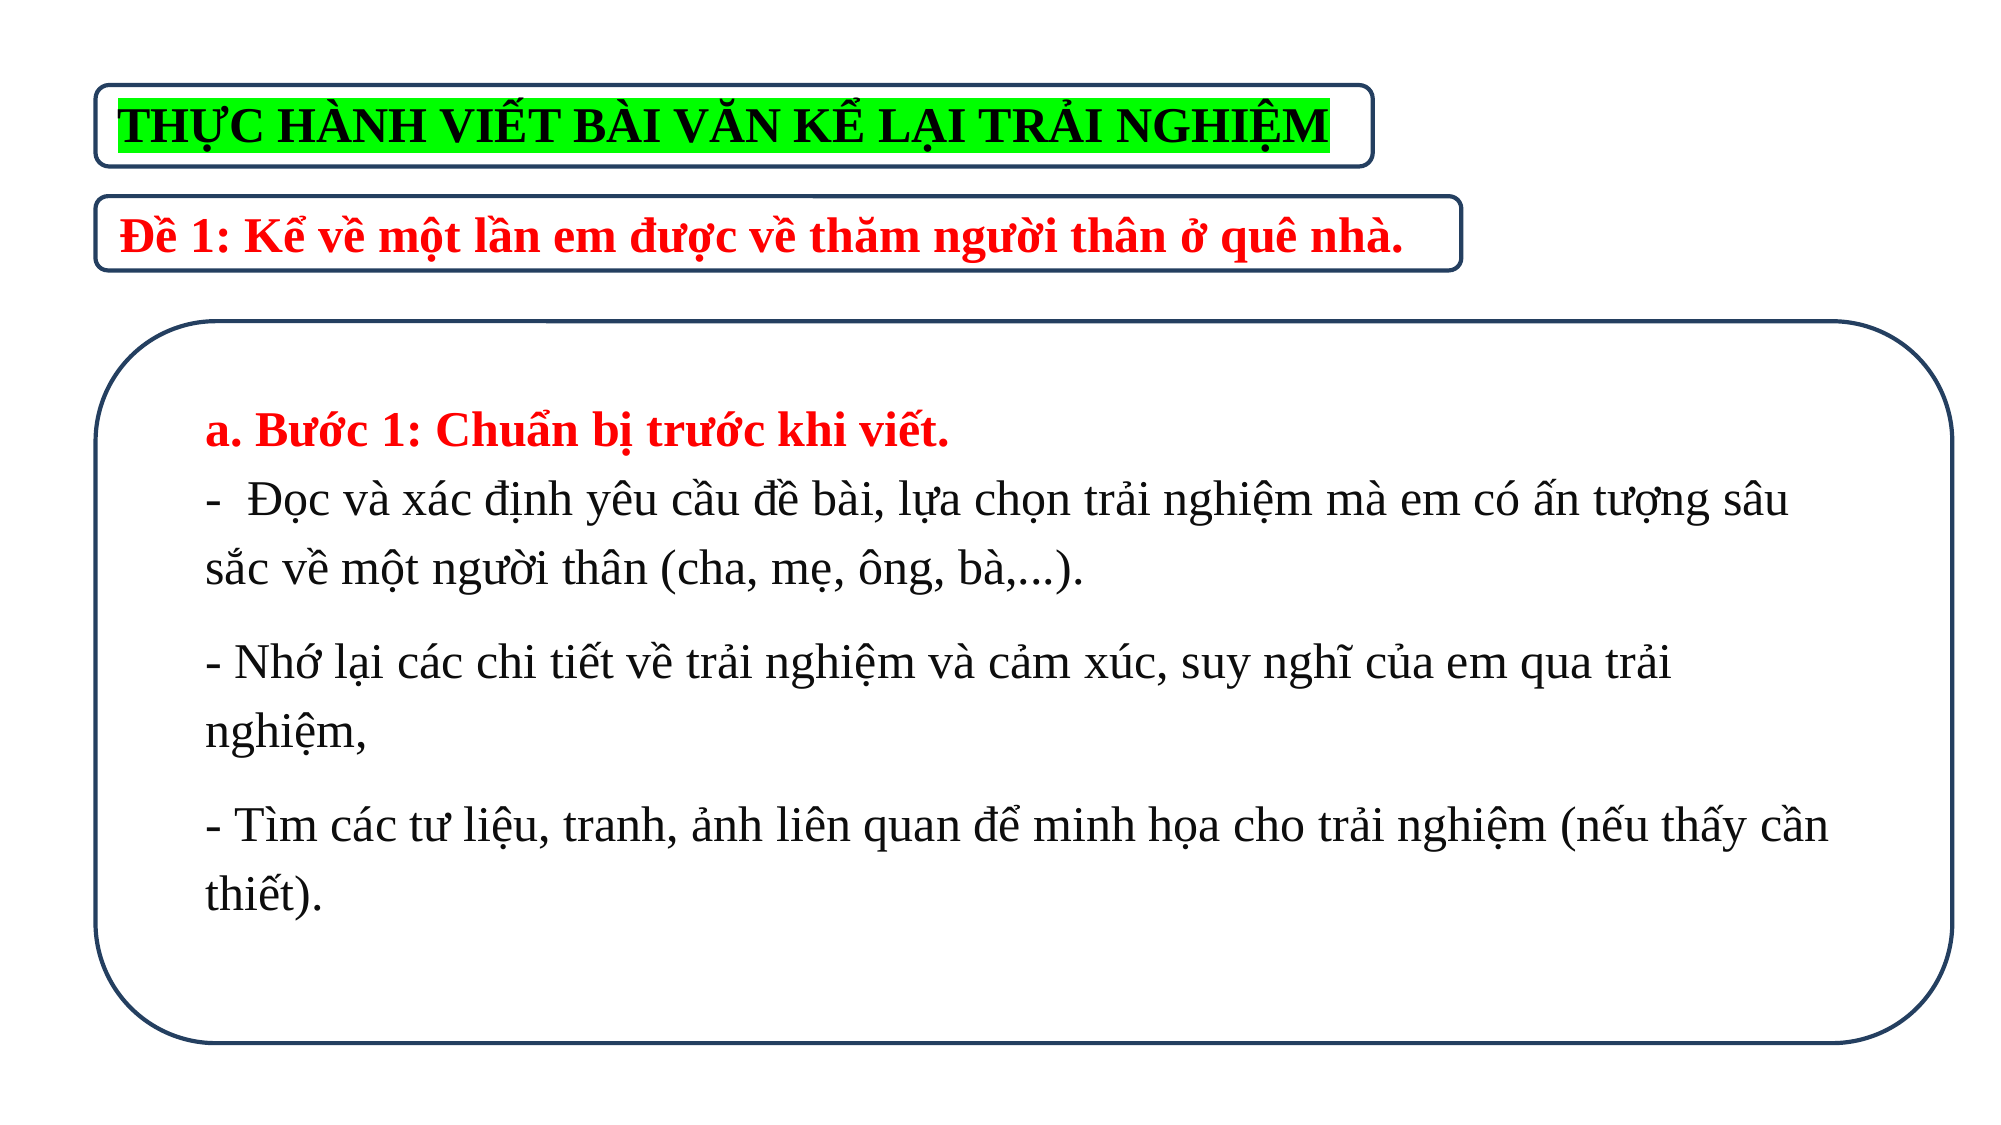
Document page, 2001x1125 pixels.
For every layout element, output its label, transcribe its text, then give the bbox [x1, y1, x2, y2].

text_box [95, 85, 1373, 167]
text_box a. Bước 1: Chuẩn bị trước khi viết. - Đọc và xác định yêu cầu đề bài, lựa chọn trải nghiệm mà em có ấn tượng sâu sắc về một người thân (cha, mẹ, ông, bà,...). - Nhớ lại các chi tiết về trải nghiệm và cảm xúc, suy nghĩ của em qua trải nghiệm, - Tìm các tư liệu, tranh, ảnh liên quan để minh họa cho trải nghiệm (nếu thấy cần thiết). [190, 384, 1857, 928]
text_box THỰC HÀNH VIẾT BÀI VĂN KỂ LẠI TRẢI NGHIỆM [102, 84, 1346, 160]
text_box Đề 1: Kể về một lần em được về thăm người thân ở quê nhà. [95, 194, 1496, 270]
text_box [95, 321, 1953, 1044]
